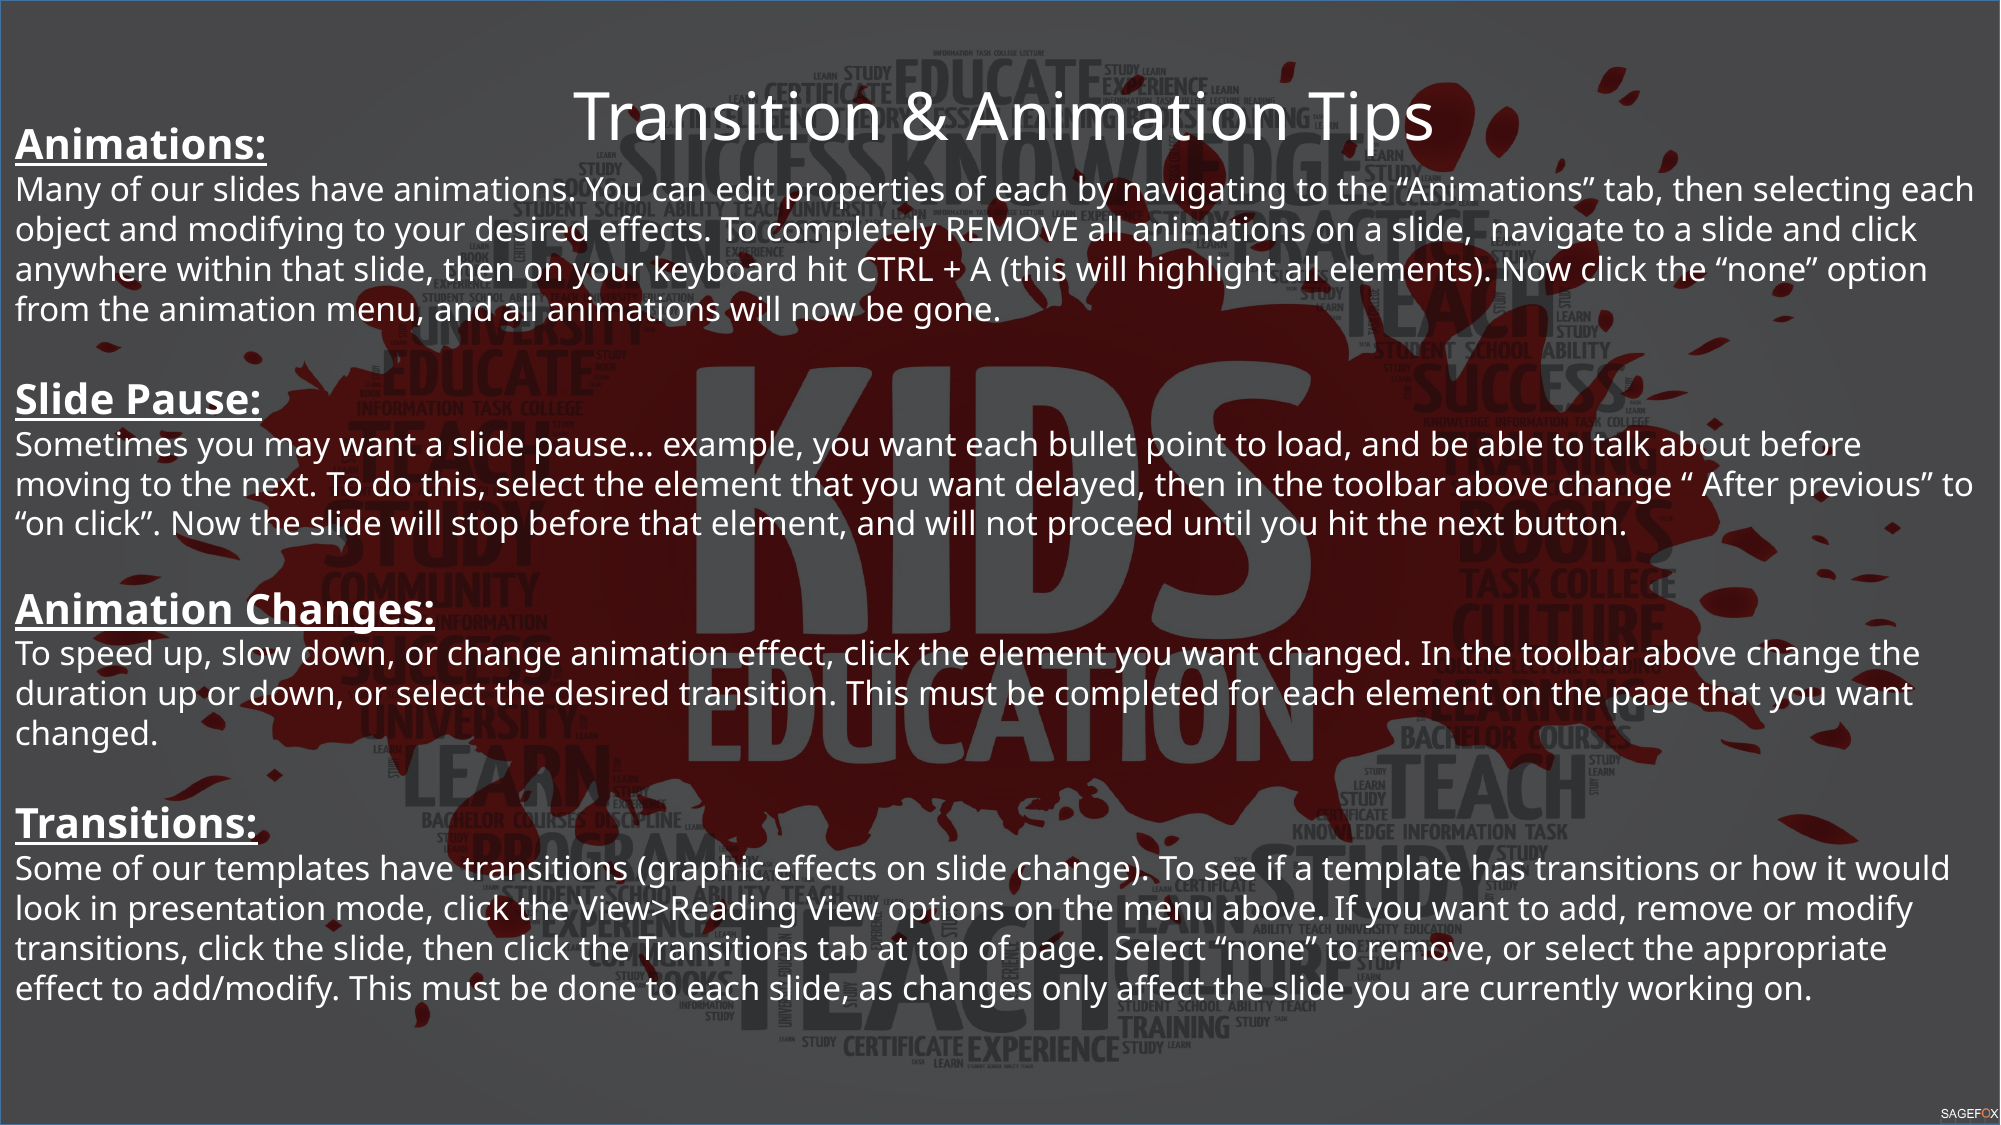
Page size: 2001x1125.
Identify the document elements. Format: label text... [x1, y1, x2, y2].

title Transition & Animation Tips [477, 59, 1532, 177]
text_box Animations: Many of our slides have animations. You can edit properties of each by navigating to the “Animations” tab, then selecting each object and modifying to your desired effects. To completely REMOVE all animations on a slide, navigate to a slide and click anywhere within that slide, then on your keyboard hit CTRL + A (this will highlight all elements). Now click the “none” option from the animation menu, and all animations will now be gone. Slide Pause: Sometimes you may want a slide pause… example, you want each bullet point to load, and be able to talk about before moving to the next. To do this, select the element that you want delayed, then in the toolbar above change “ After previous” to “on click”. Now the slide will stop before that element, and will not proceed until you hit the next button. Animation Changes: To speed up, slow down, or change animation effect, click the element you want changed. In the toolbar above change the duration up or down, or select the desired transition. This must be completed for each element on the page that you want changed. Transitions: Some of our templates have transitions (graphic effects on slide change). To see if a template has transitions or how it would look in presentation mode, click the View>Reading View options on the menu above. If you want to add, remove or modify transitions, click the slide, then click the Transitions tab at top of page. Select “none” to remove, or select the appropriate effect to add/modify. This must be done to each slide, as changes only affect the slide you are currently working on. [0, 0, 2000, 1125]
